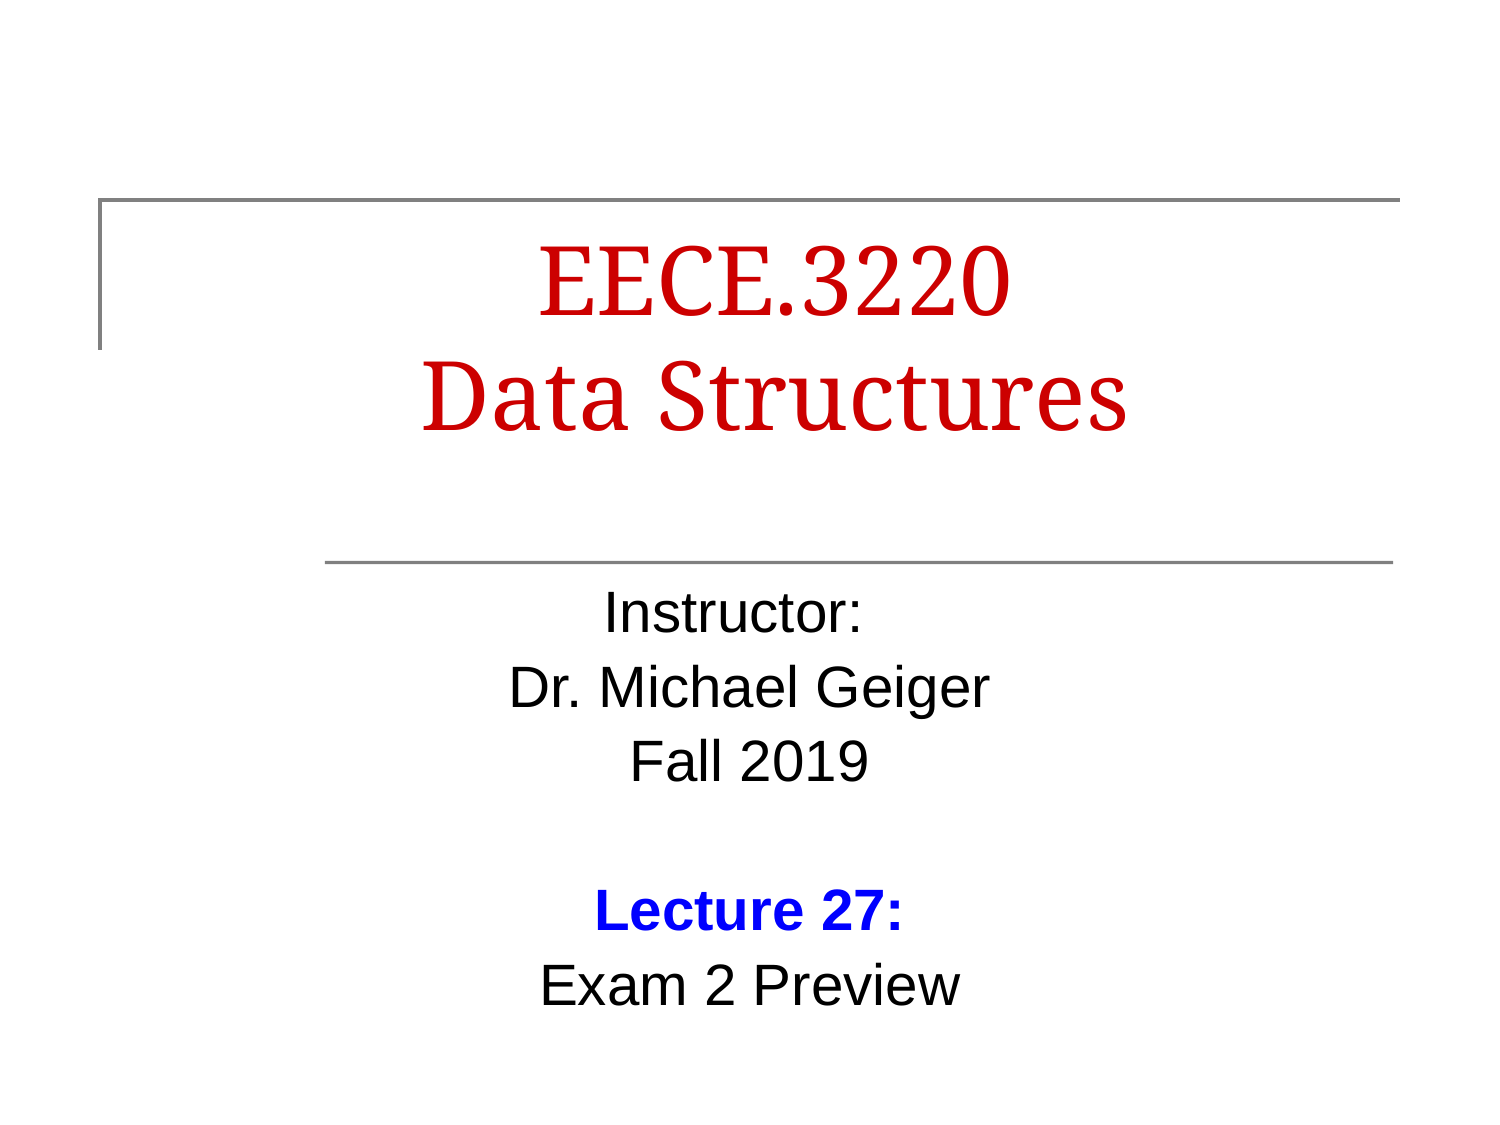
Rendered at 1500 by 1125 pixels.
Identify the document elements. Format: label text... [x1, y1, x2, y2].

subtitle Instructor: Dr. Michael Geiger Fall 2019 Lecture 27: Exam 2 Preview [0, 575, 1500, 1075]
title EECE.3220 Data Structures [150, 212, 1401, 563]
